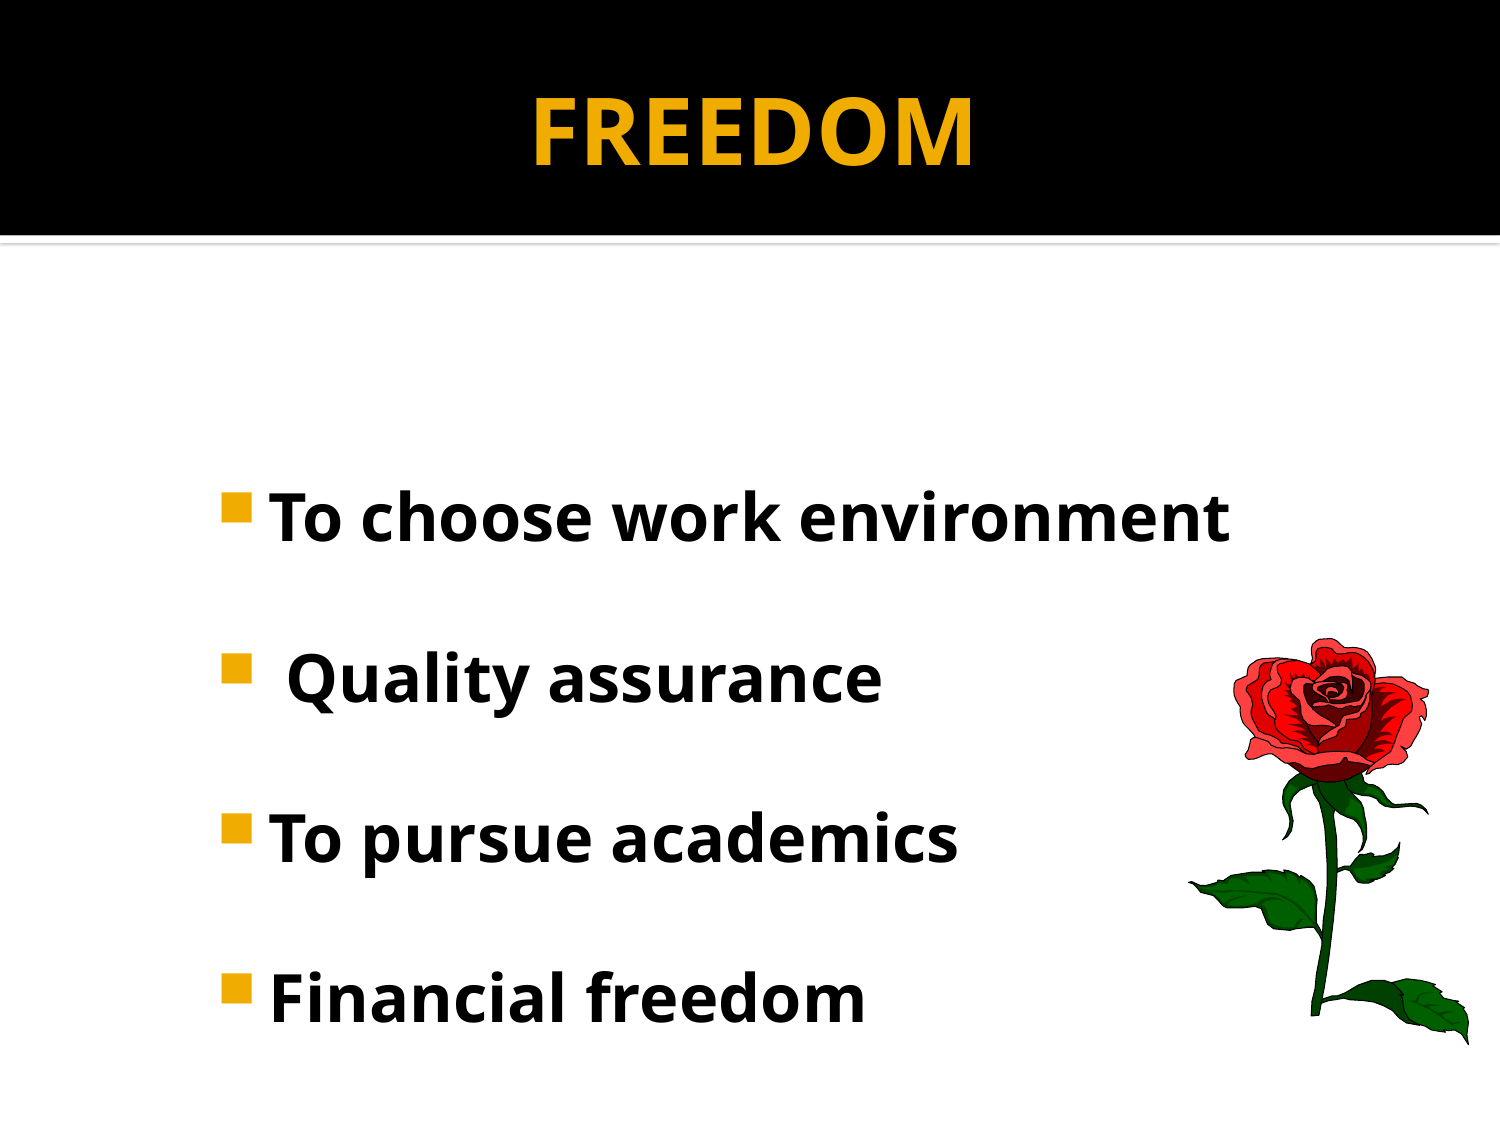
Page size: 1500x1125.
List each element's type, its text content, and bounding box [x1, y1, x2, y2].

title FREEDOM [75, 25, 1425, 231]
list To choose work environment Quality assurance To pursue academics Financial freedom [187, 299, 1463, 1050]
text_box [1187, 637, 1470, 1046]
